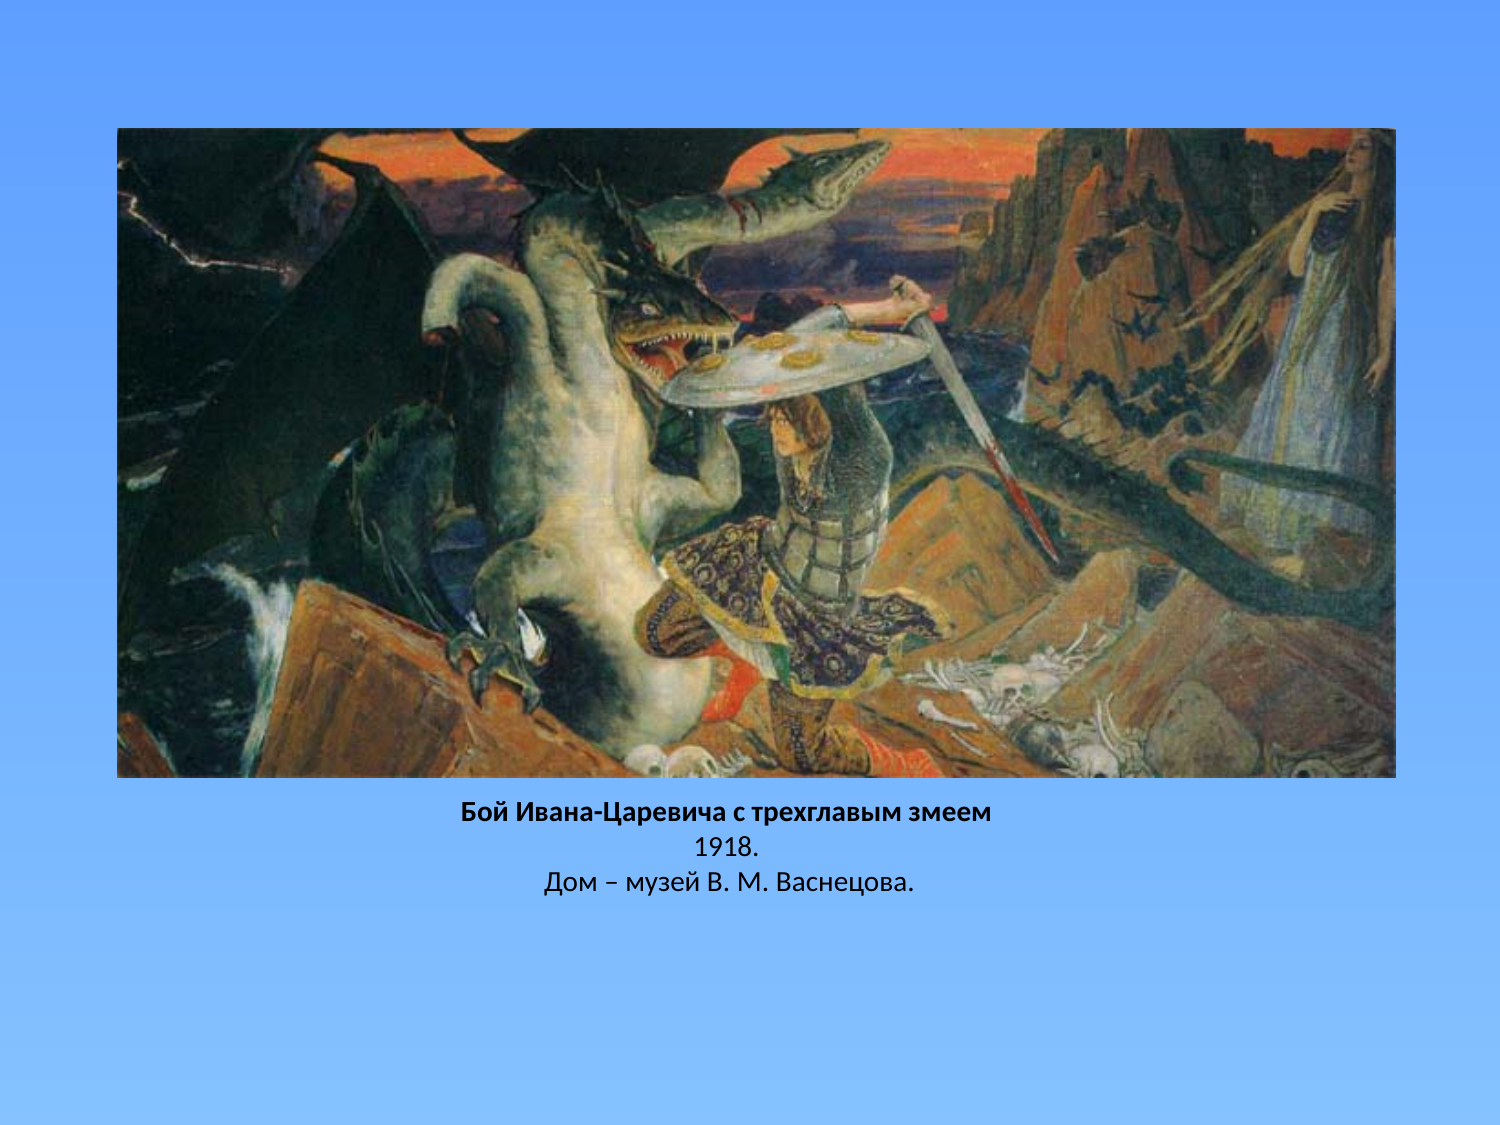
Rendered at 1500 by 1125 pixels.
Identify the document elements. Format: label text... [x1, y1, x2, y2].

text_box Бой Ивана-Царевича с трехглавым змеем 1918. Дом – музей В. М. Васнецова. [351, 785, 1102, 905]
picture [116, 128, 1396, 778]
